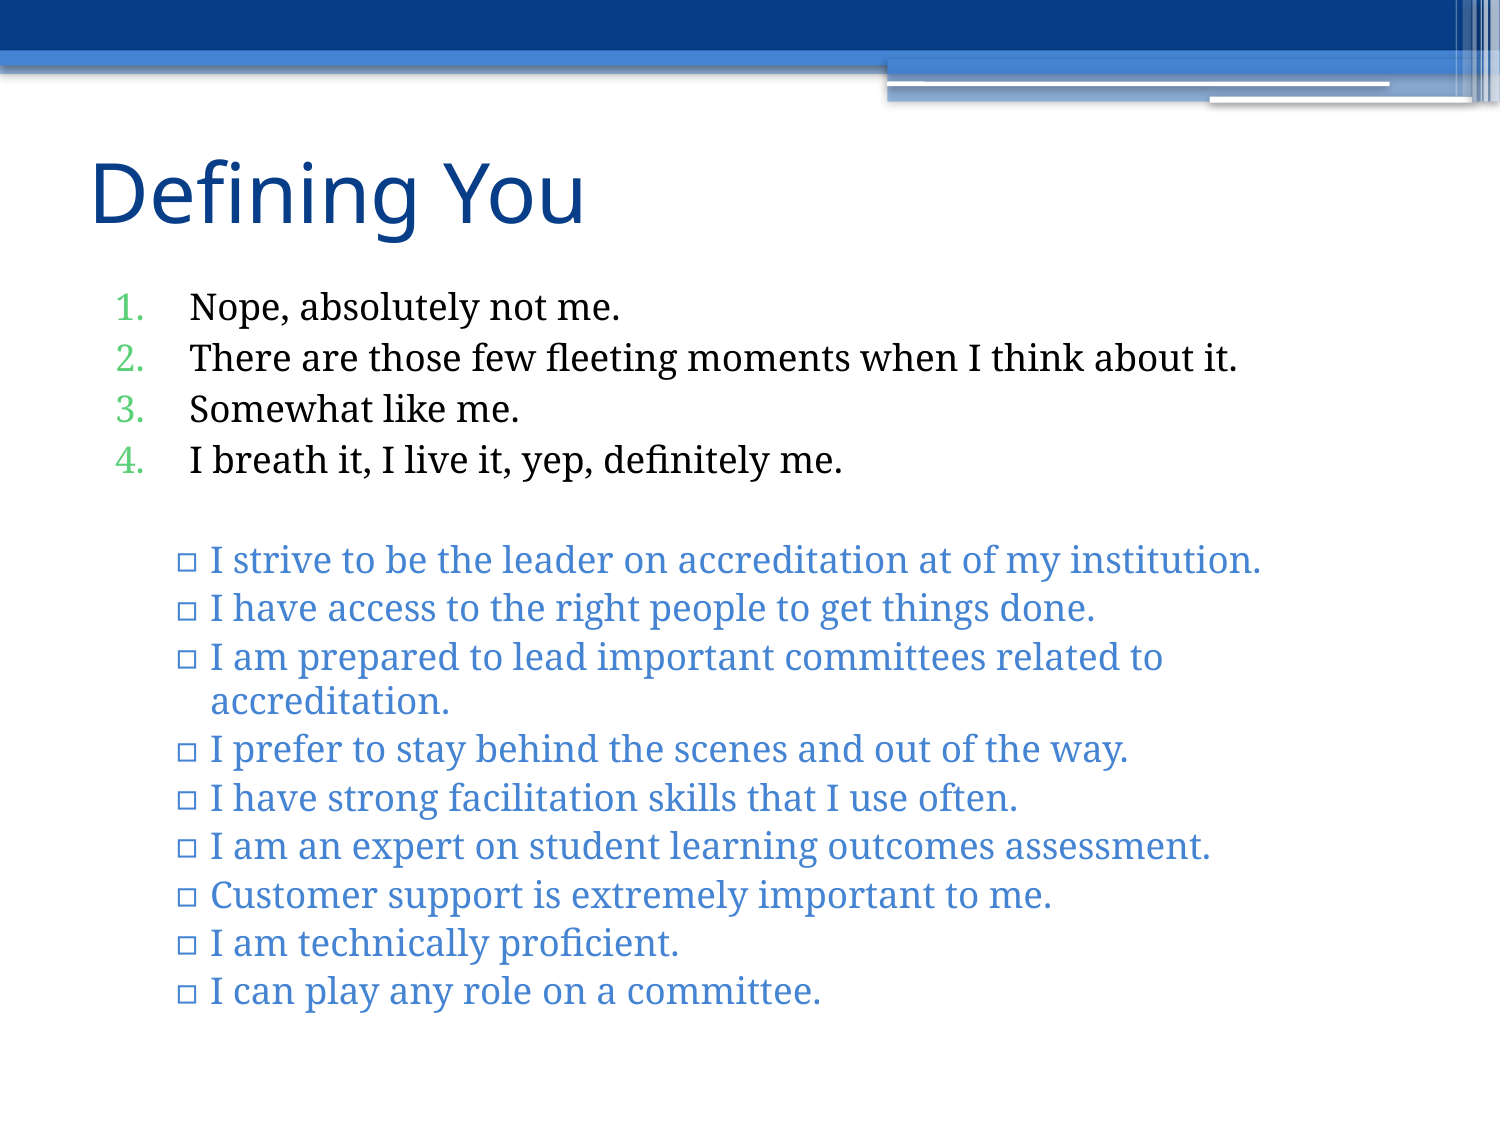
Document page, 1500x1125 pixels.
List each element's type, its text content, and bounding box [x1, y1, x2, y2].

list Nope, absolutely not me. There are those few fleeting moments when I think about it. Somewhat like me. I breath it, I live it, yep, definitely me. I strive to be the leader on accreditation at of my institution. I have access to the right people to get things done. I am prepared to lead important committees related to accreditation. I prefer to stay behind the scenes and out of the way. I have strong facilitation skills that I use often. I am an expert on student learning outcomes assessment. Customer support is extremely important to me. I am technically proficient. I can play any role on a committee. [100, 275, 1392, 1028]
title Defining You [73, 102, 1424, 278]
